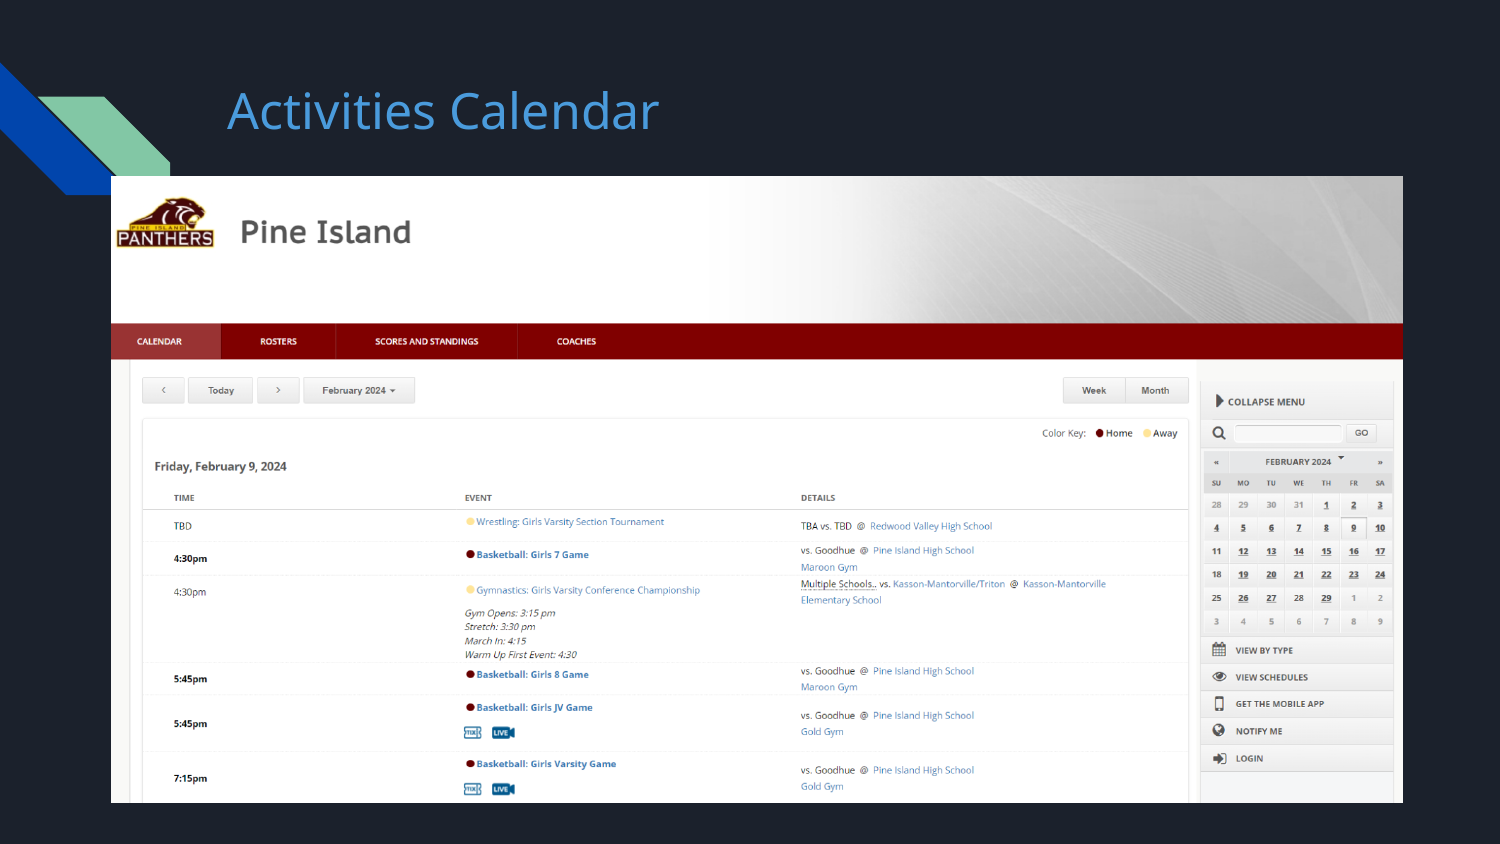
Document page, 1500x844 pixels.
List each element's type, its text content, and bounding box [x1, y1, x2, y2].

picture [110, 176, 1403, 803]
title Activities Calendar [212, 64, 1368, 161]
